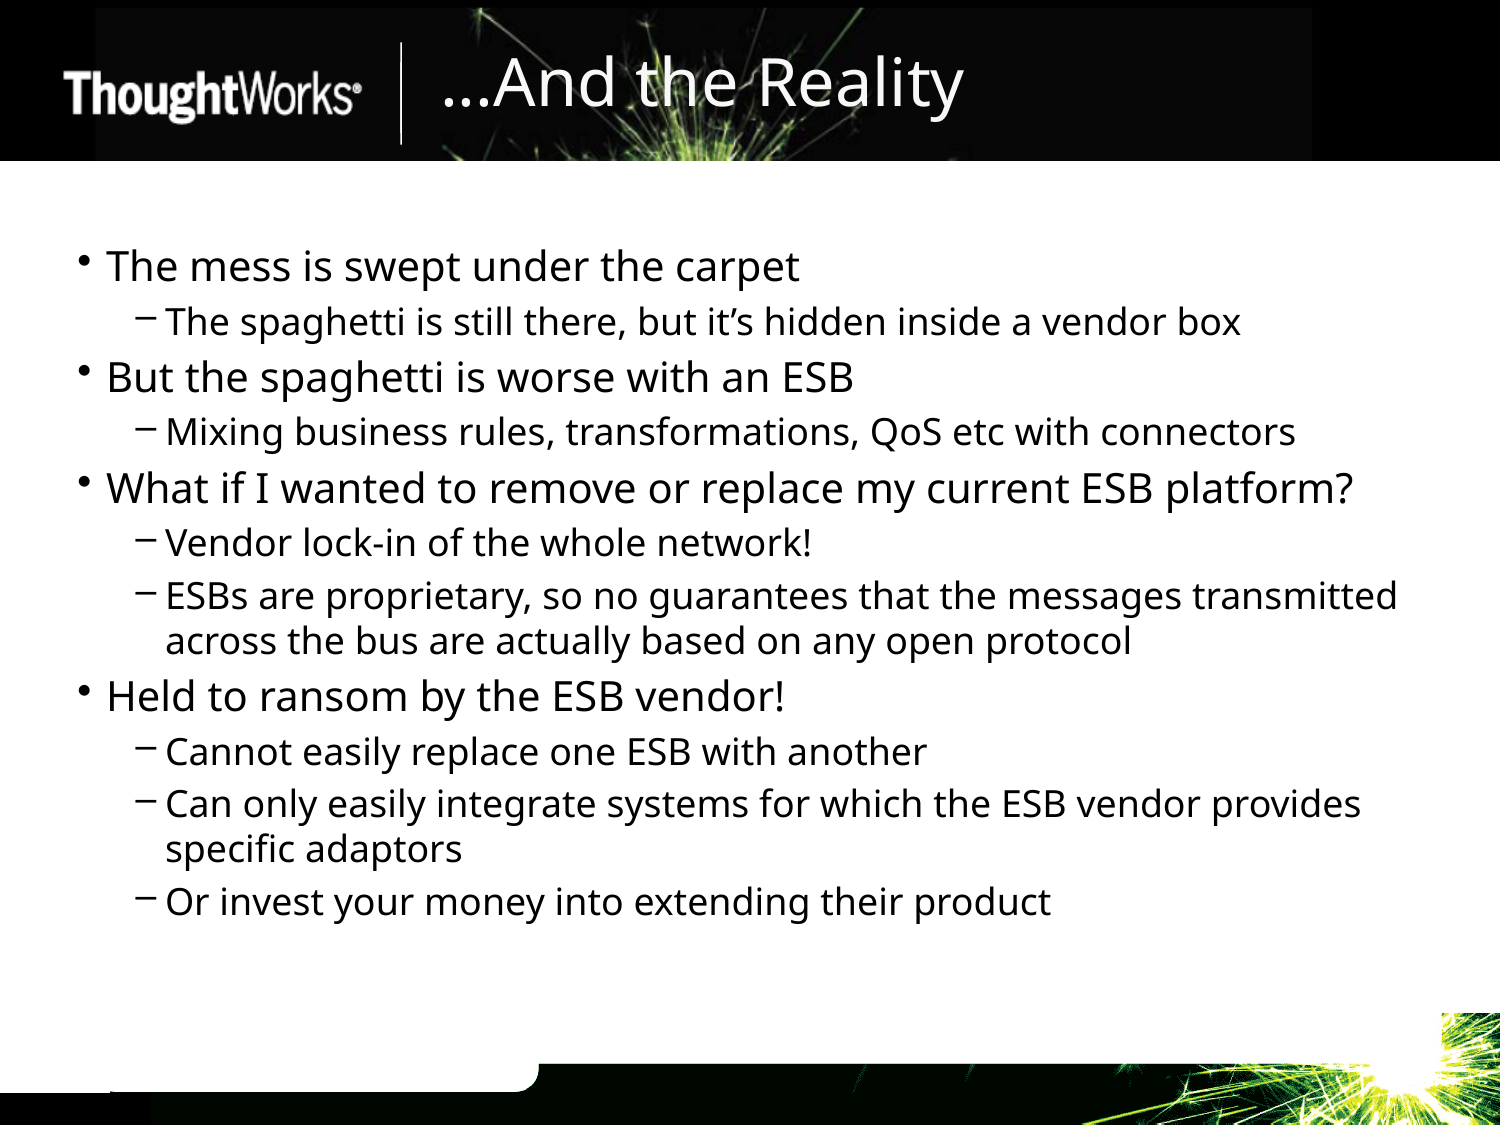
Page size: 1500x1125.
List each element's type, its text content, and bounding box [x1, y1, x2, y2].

title ...And the Reality [424, 32, 1459, 150]
list The mess is swept under the carpet The spaghetti is still there, but it’s hidden inside a vendor box But the spaghetti is worse with an ESB Mixing business rules, transformations, QoS etc with connectors What if I wanted to remove or replace my current ESB platform? Vendor lock-in of the whole network! ESBs are proprietary, so no guarantees that the messages transmitted across the bus are actually based on any open protocol Held to ransom by the ESB vendor! Cannot easily replace one ESB with another Can only easily integrate systems for which the ESB vendor provides specific adaptors Or invest your money into extending their product [62, 232, 1443, 1125]
picture [0, 0, 1382, 161]
picture [1443, 1013, 1500, 1125]
